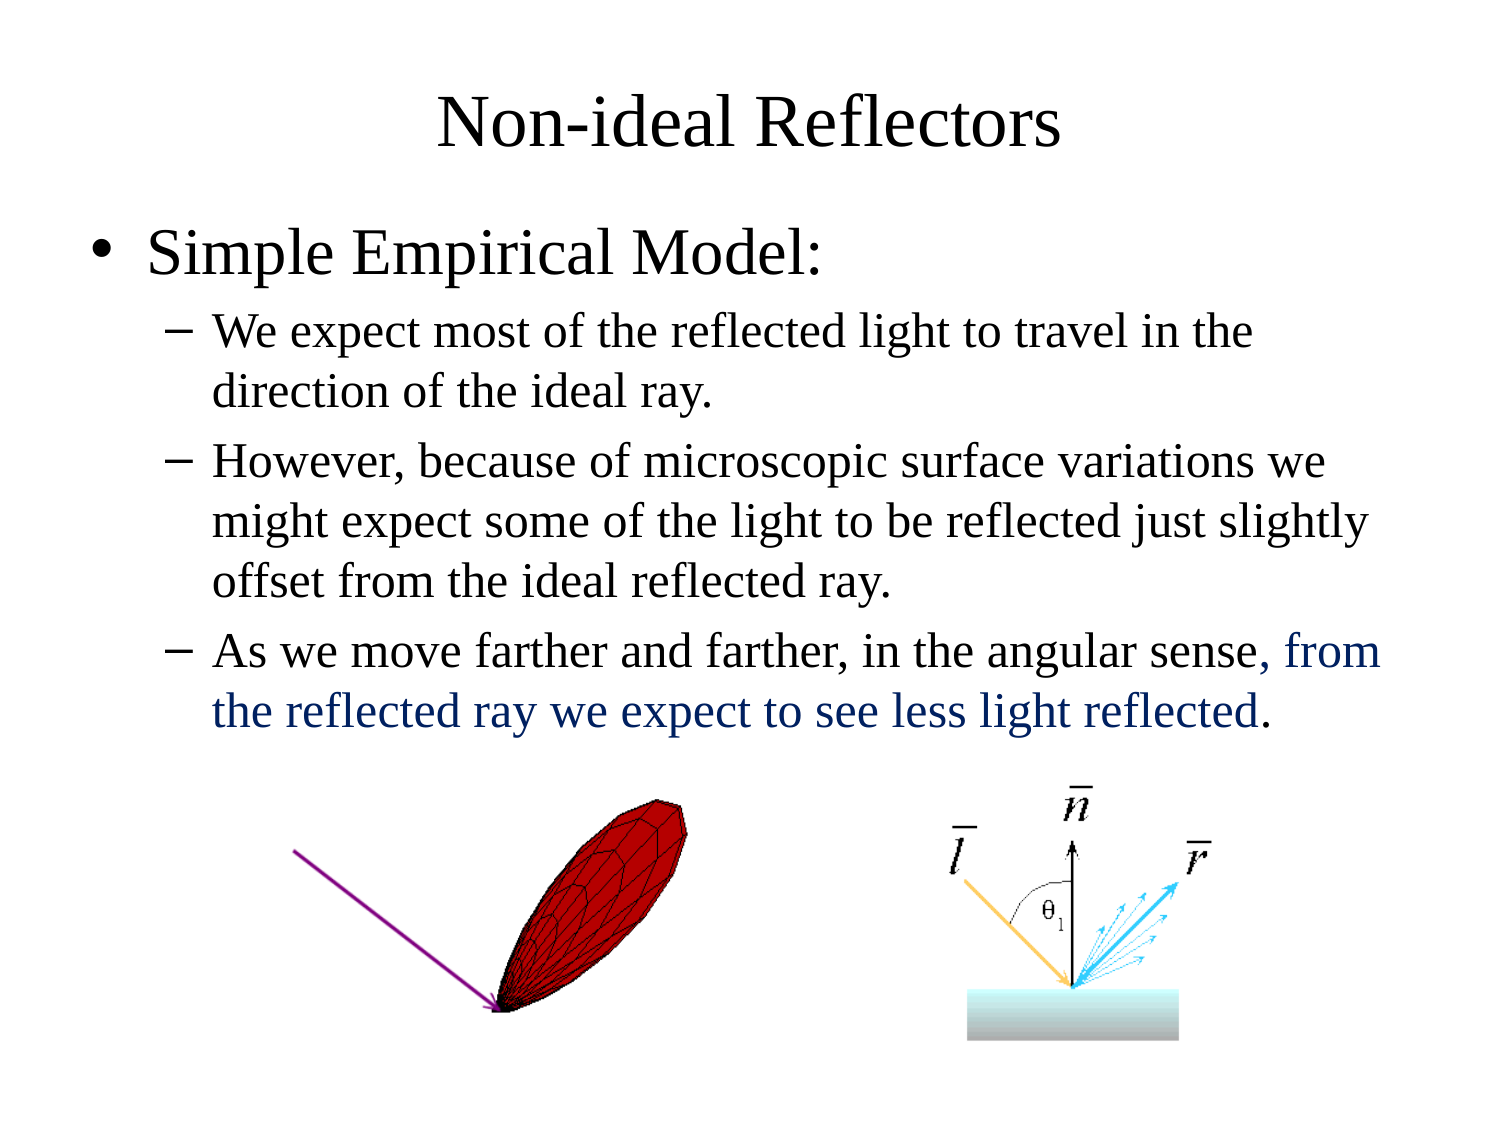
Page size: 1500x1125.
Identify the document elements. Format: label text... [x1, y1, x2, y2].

picture [286, 787, 692, 1025]
title Non-ideal Reflectors [75, 45, 1425, 188]
picture [887, 762, 1258, 1059]
list Simple Empirical Model: We expect most of the reflected light to travel in the direction of the ideal ray. However, because of microscopic surface variations we might expect some of the light to be reflected just slightly offset from the ideal reflected ray. As we move farther and farther, in the angular sense, from the reflected ray we expect to see less light reflected. [75, 200, 1425, 1005]
